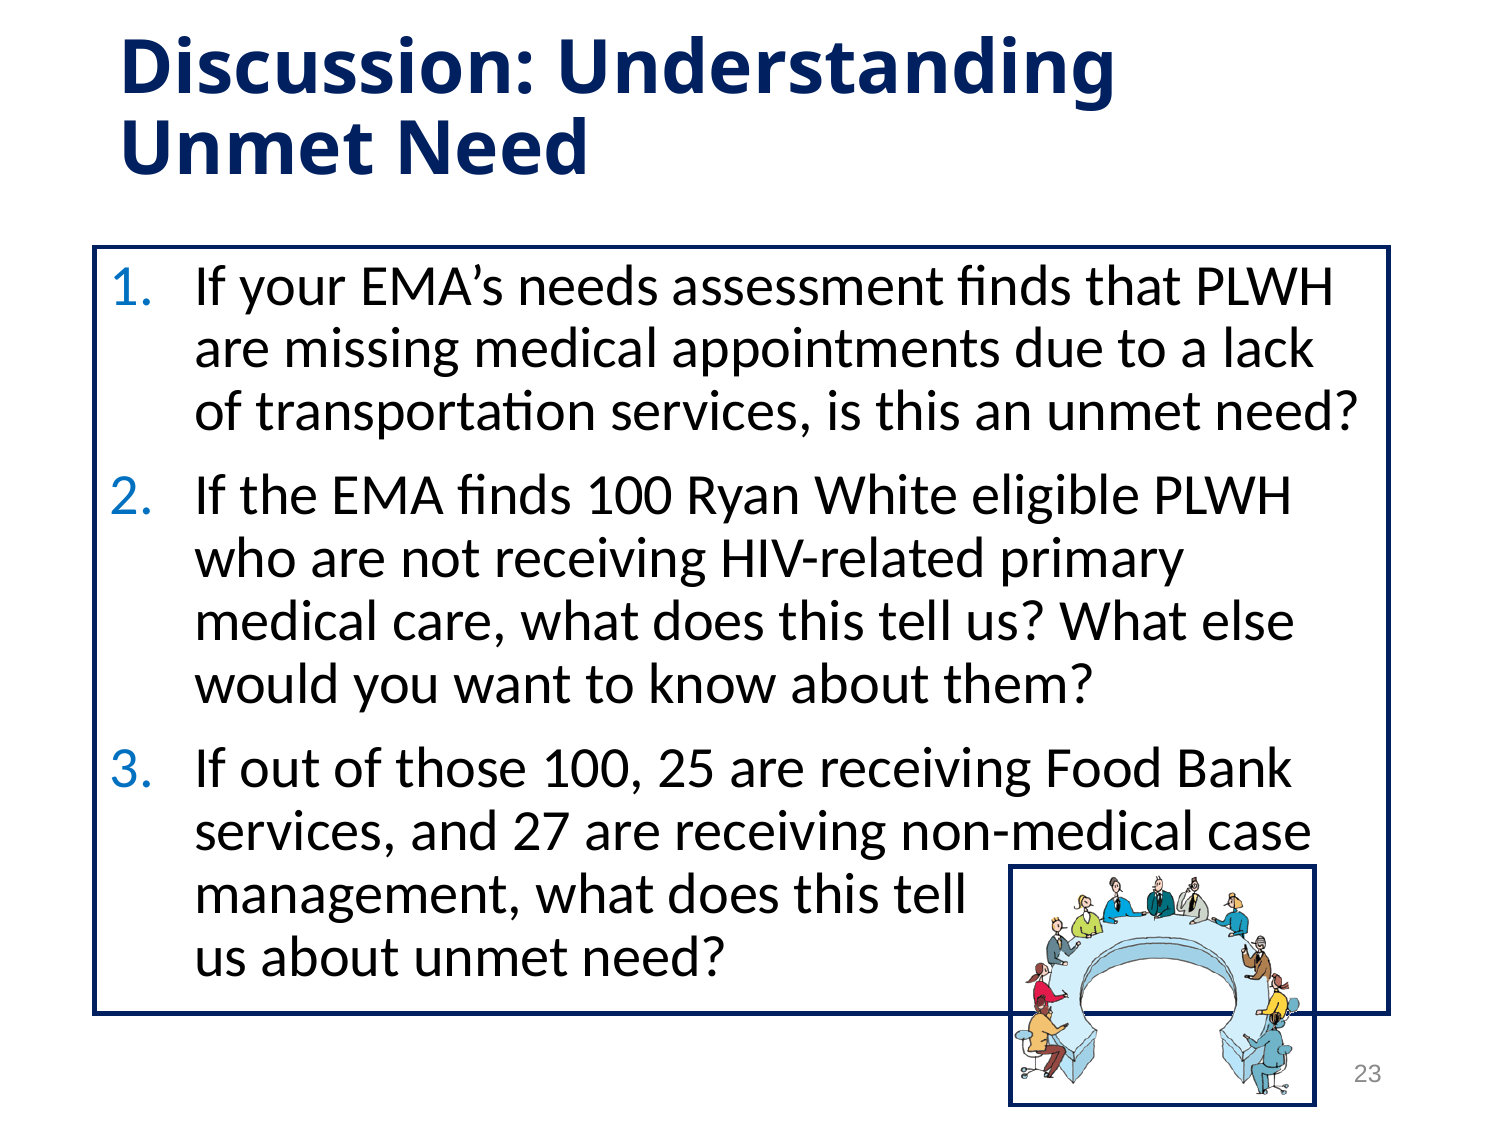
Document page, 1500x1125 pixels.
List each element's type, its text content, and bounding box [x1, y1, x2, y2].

slide_number 23 [1317, 1042, 1397, 1103]
list If your EMA’s needs assessment finds that PLWH are missing medical appointments due to a lack of transportation services, is this an unmet need? If the EMA finds 100 Ryan White eligible PLWH who are not receiving HIV-related primary medical care, what does this tell us? What else would you want to know about them? If out of those 100, 25 are receiving Food Bank services, and 27 are receiving non-medical case management, what does this tell us about unmet need? [94, 247, 1389, 1014]
title Discussion: Understanding Unmet Need [103, 1, 1397, 219]
picture [1012, 868, 1313, 1103]
